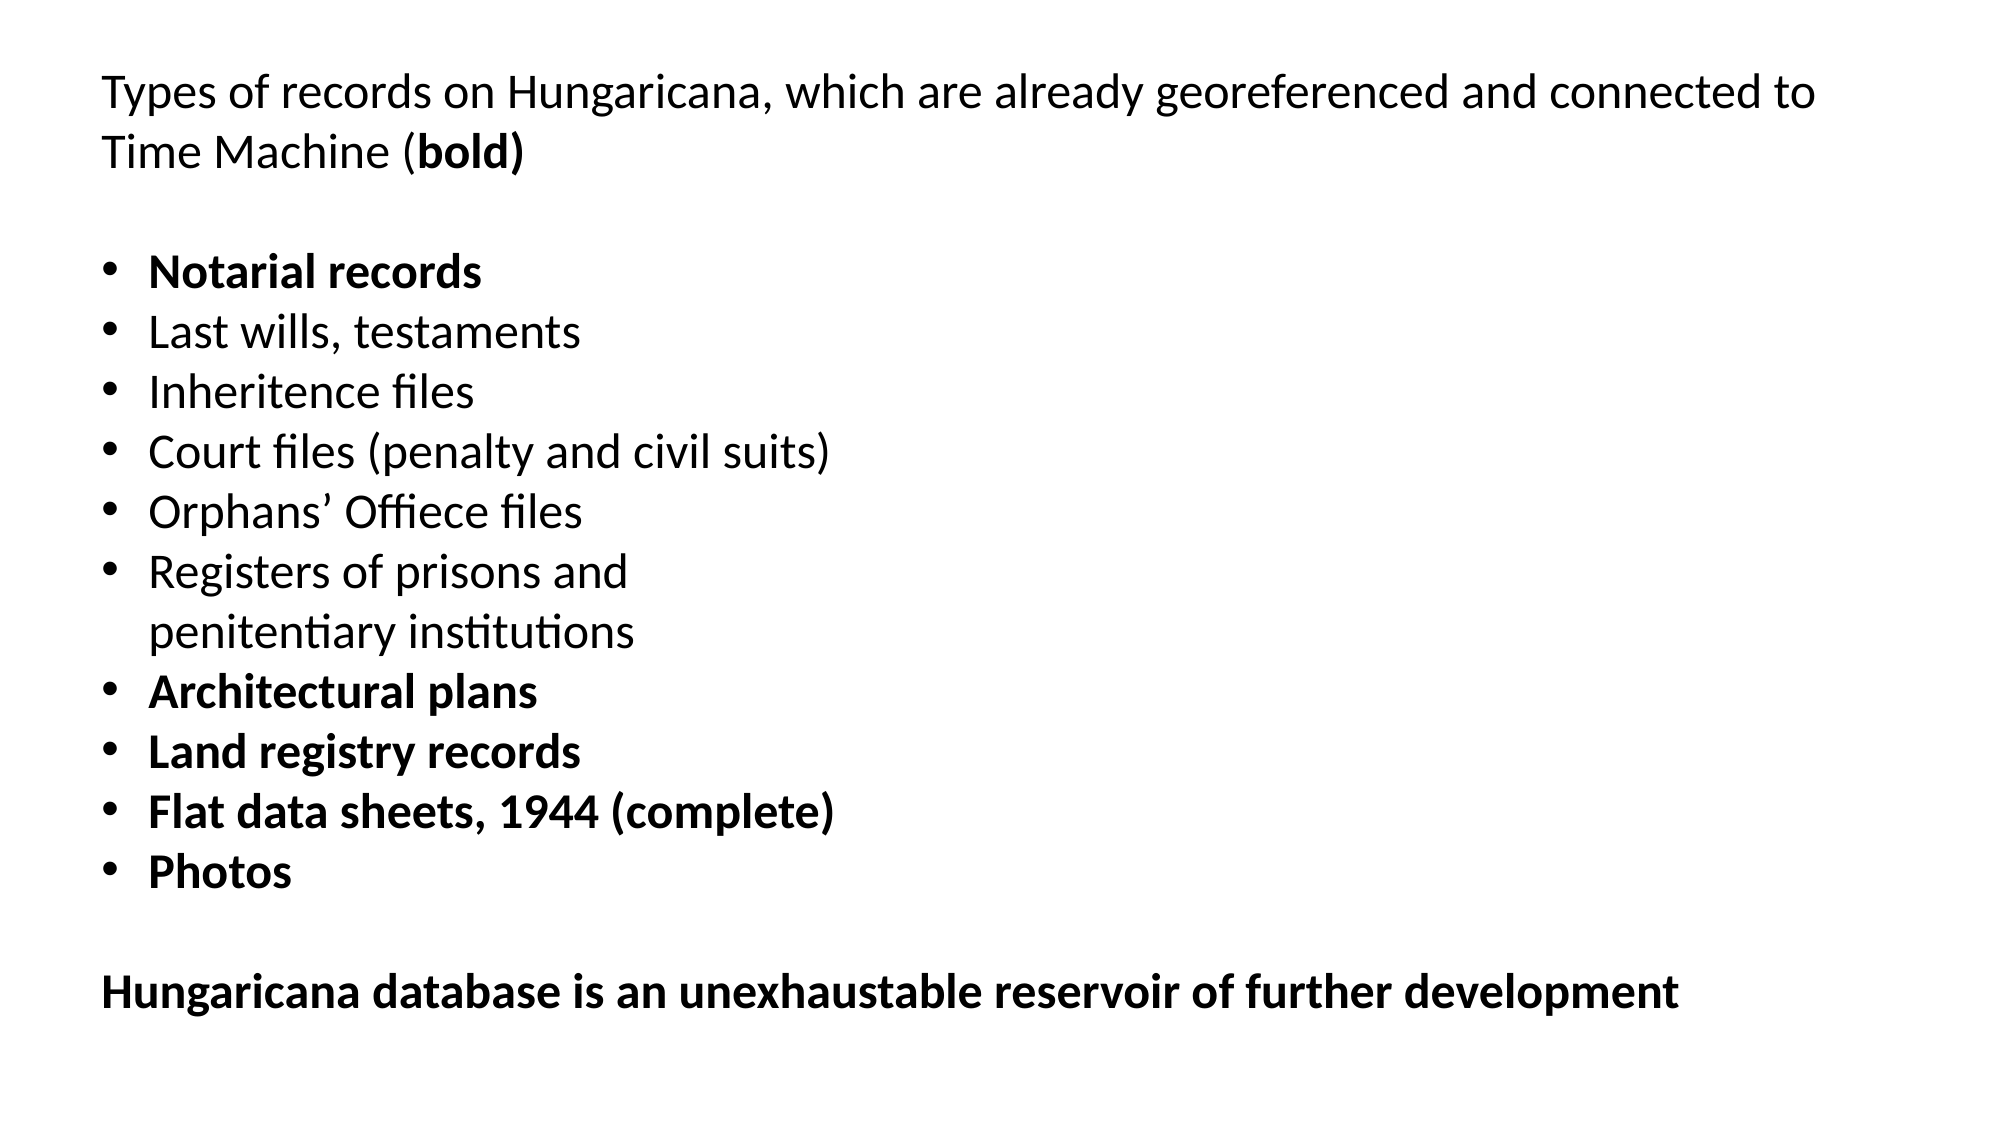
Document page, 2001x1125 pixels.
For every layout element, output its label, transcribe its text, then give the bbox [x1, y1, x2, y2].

text_box Types of records on Hungaricana, which are already georeferenced and connected to Time Machine (bold) Notarial records Last wills, testaments Inheritence files Court files (penalty and civil suits) Orphans’ Offiece files Registers of prisons and penitentiary institutions Architectural plans Land registry records Flat data sheets, 1944 (complete) Photos Hungaricana database is an unexhaustable reservoir of further development [86, 51, 1859, 1026]
